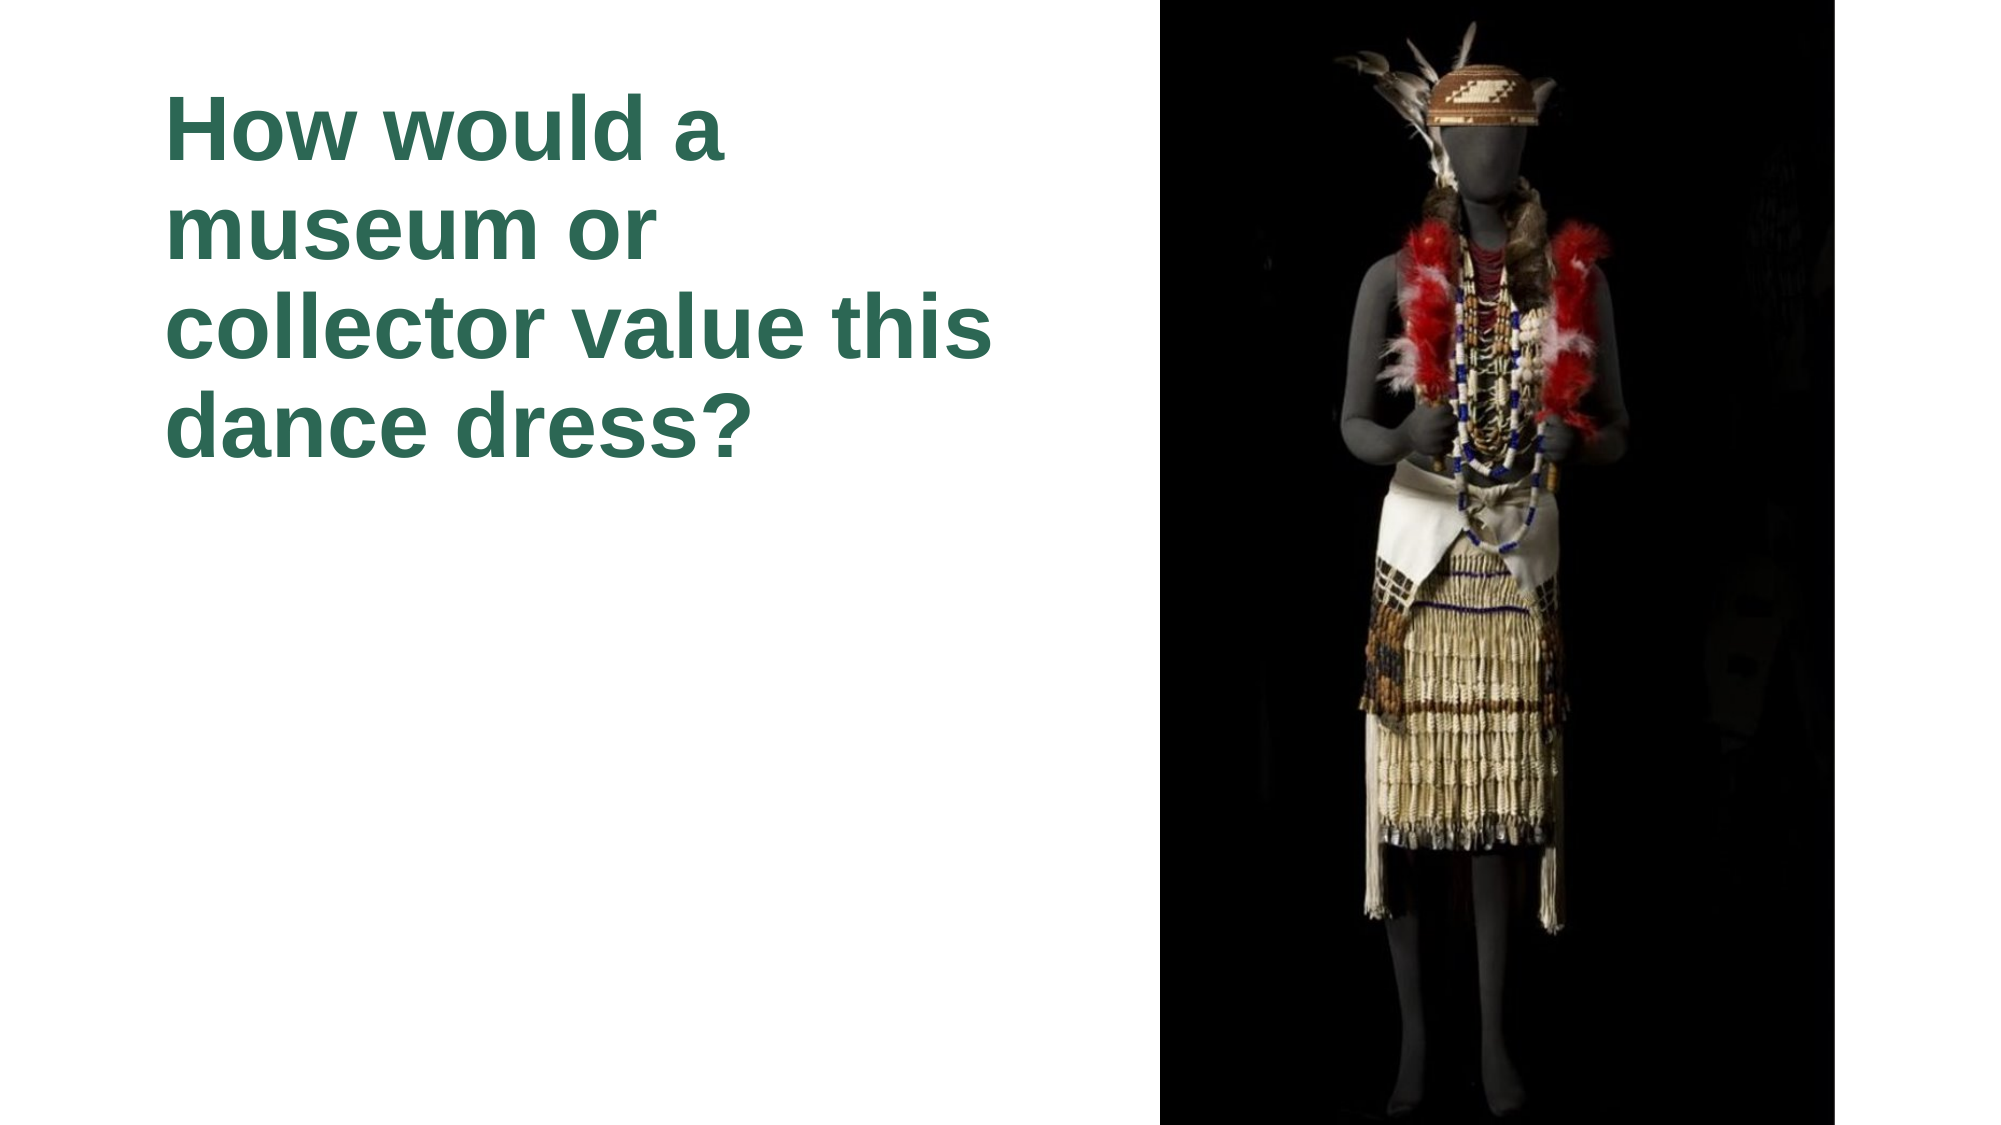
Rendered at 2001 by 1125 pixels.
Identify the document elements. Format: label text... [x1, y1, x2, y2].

title How would a museum or collector value this dance dress? [164, 81, 1024, 587]
picture [1160, 0, 1836, 1125]
